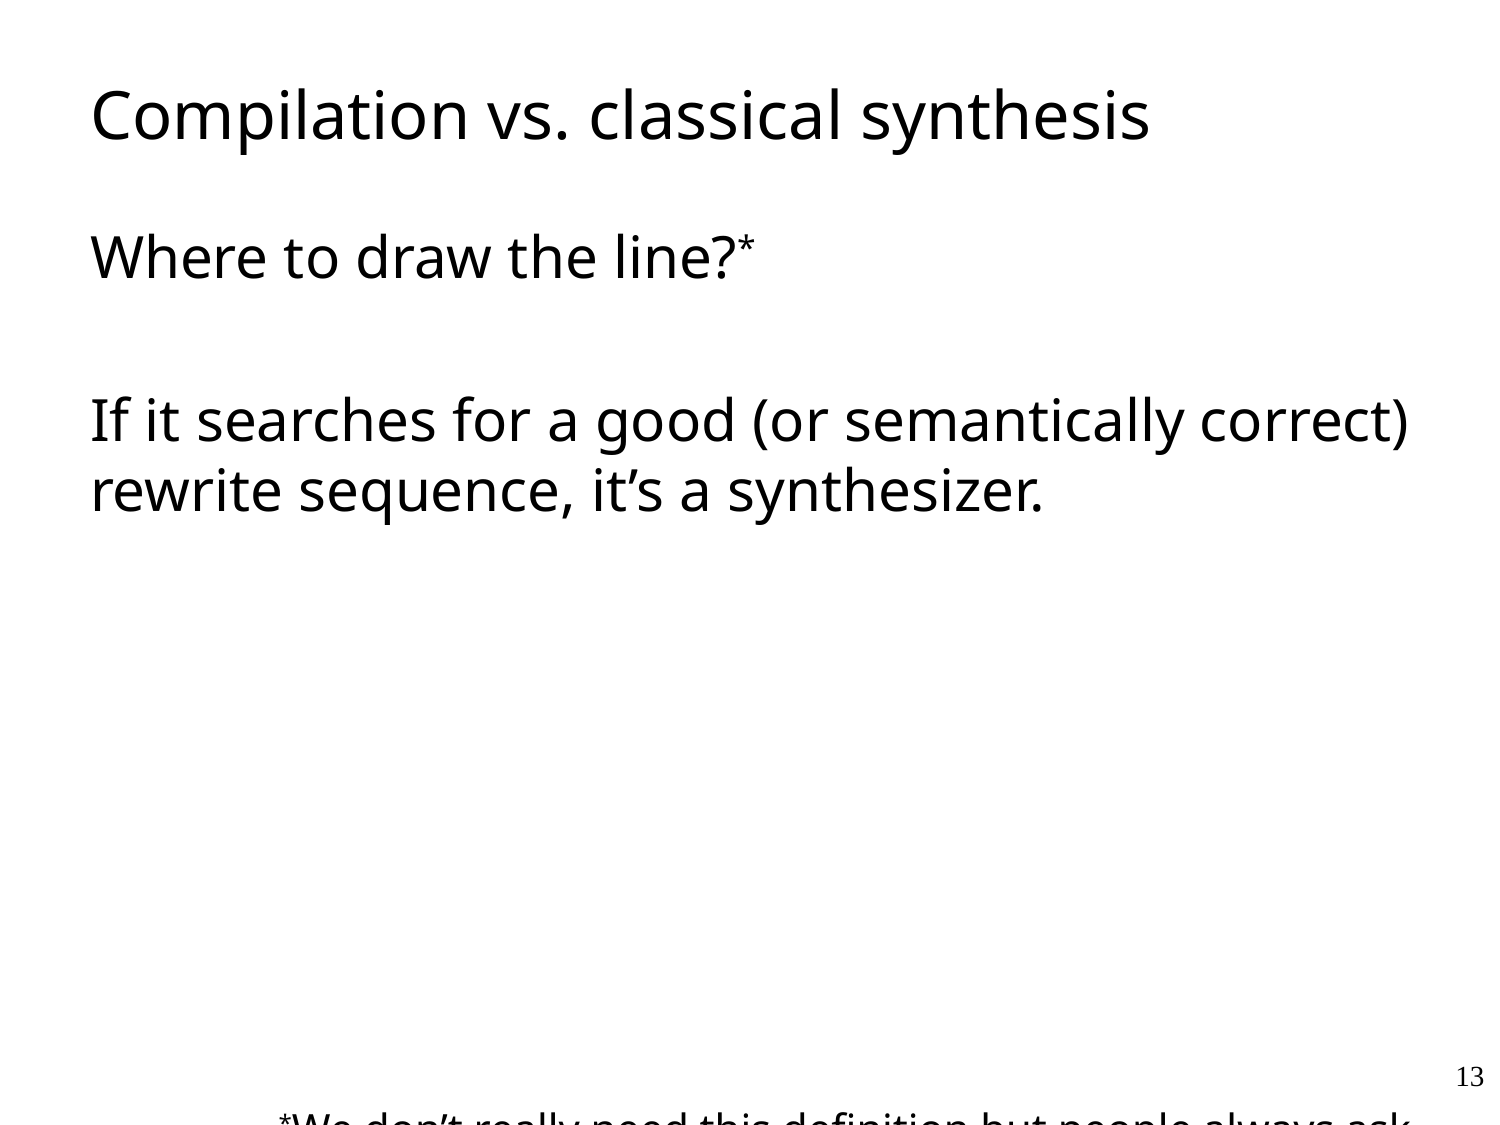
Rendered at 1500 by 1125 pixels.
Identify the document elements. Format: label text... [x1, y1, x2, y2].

title Compilation vs. classical synthesis [75, 37, 1400, 188]
slide_number 13 [1187, 1049, 1500, 1125]
list Where to draw the line?* If it searches for a good (or semantically correct) rewrite sequence, it’s a synthesizer. *We don’t really need this definition but people always ask. [75, 212, 1438, 988]
